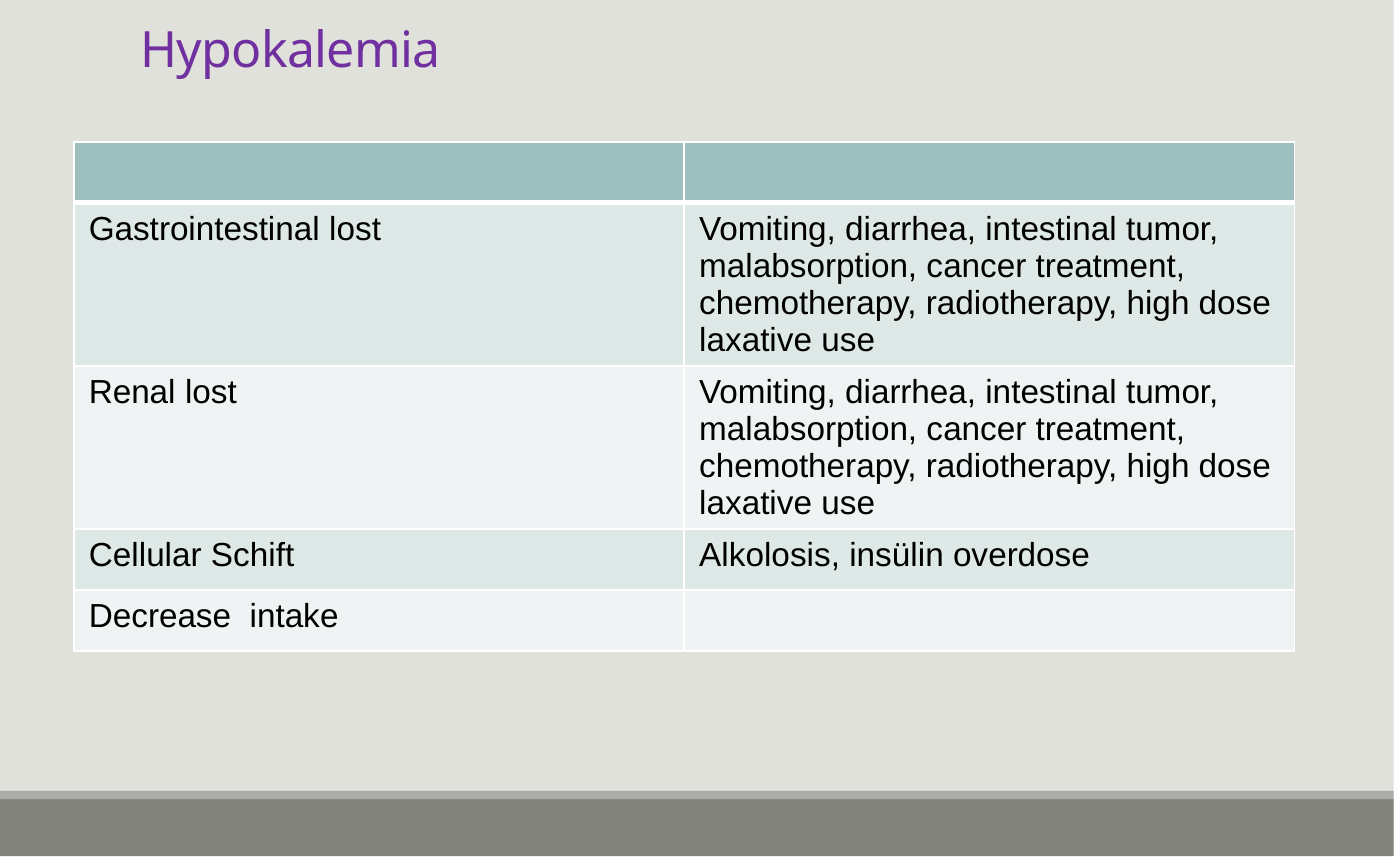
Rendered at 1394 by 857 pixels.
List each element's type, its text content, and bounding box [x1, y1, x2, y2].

table_cell Cellular Schift [75, 530, 683, 589]
table_cell Gastrointestinal lost [75, 205, 683, 365]
title Hypokalemia [125, 35, 886, 86]
table_cell Vomiting, diarrhea, intestinal tumor, malabsorption, cancer treatment, chemotherapy, radiotherapy, high dose laxative use [685, 367, 1294, 528]
table_cell [685, 591, 1294, 650]
table_cell Alkolosis, insülin overdose [685, 530, 1294, 589]
table_cell Vomiting, diarrhea, intestinal tumor, malabsorption, cancer treatment, chemotherapy, radiotherapy, high dose laxative use [685, 205, 1294, 365]
table_cell Decrease intake [75, 591, 683, 650]
table_header [75, 143, 683, 200]
table_header [685, 143, 1294, 200]
table_cell Renal lost [75, 367, 683, 528]
